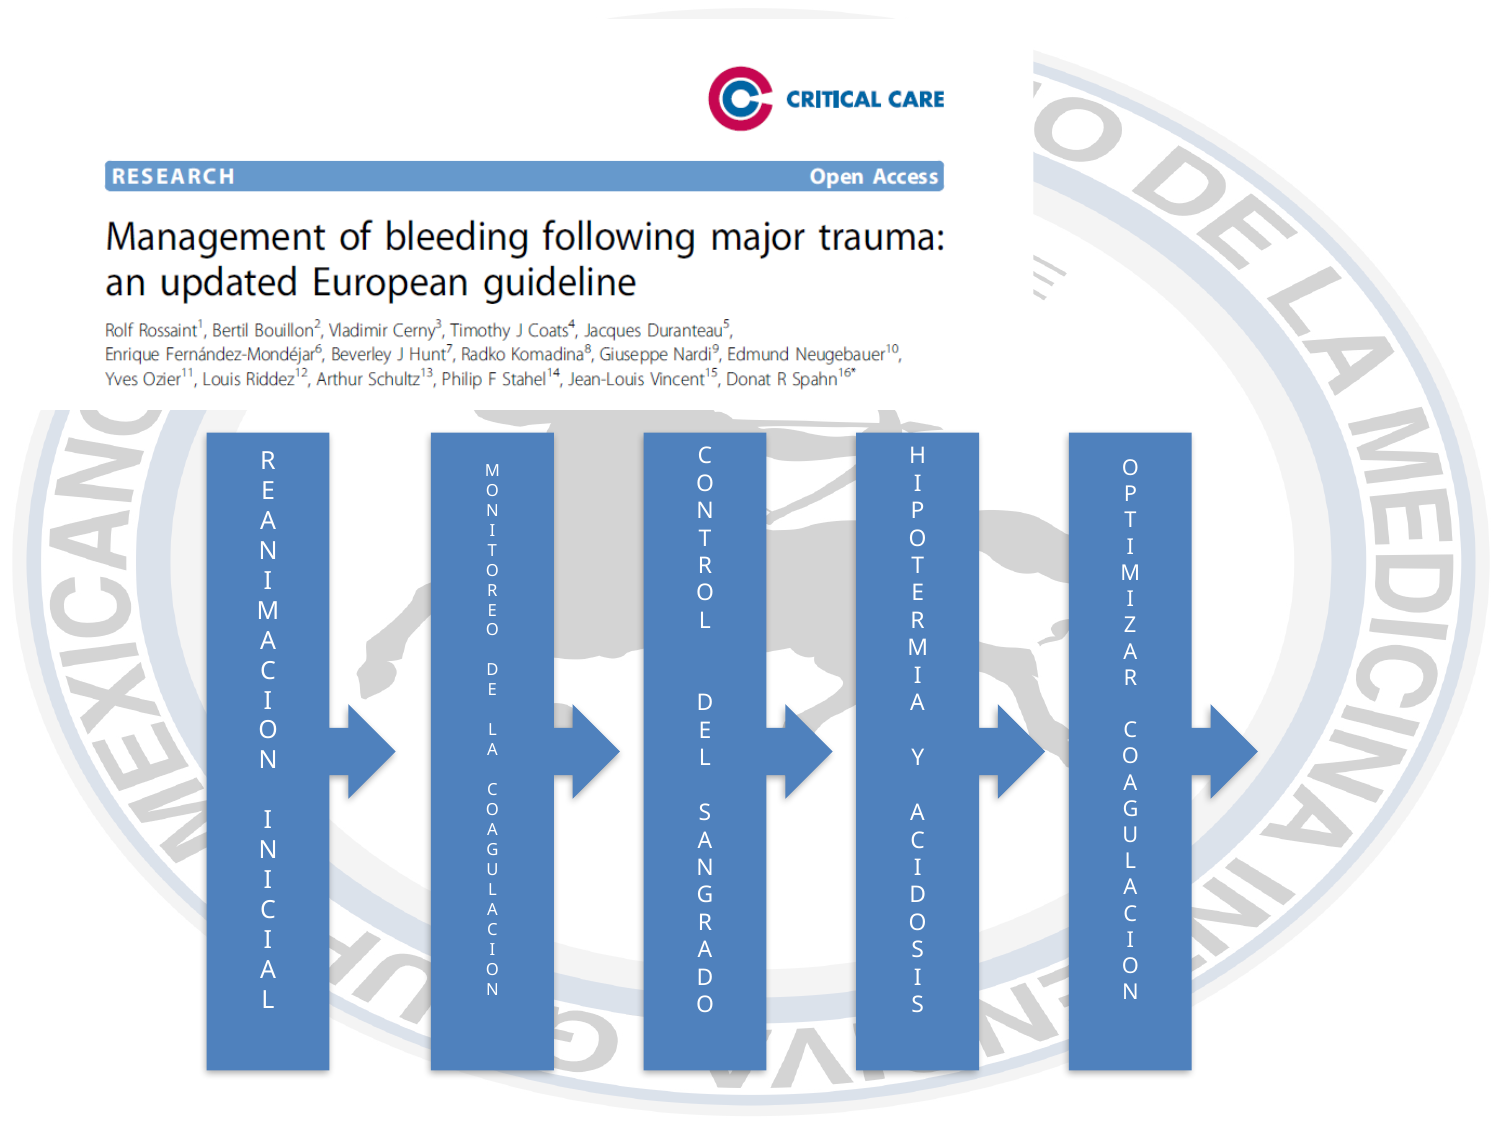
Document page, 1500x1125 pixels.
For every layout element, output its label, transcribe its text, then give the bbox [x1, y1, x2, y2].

text_box R E A N I M A C I O N I N I C I A L [204, 430, 398, 1073]
picture [17, 18, 1034, 410]
text_box O P T I M I Z A R C O A G U L A C I O N [1066, 430, 1260, 1073]
text_box C O N T R O L D E L S A N G R A D O [641, 430, 835, 1073]
text_box M O N I T O R E O D E L A C O A G U L A C I O N [428, 430, 623, 1073]
text_box H I P O T E R M I A Y A C I D O S I S [854, 430, 1048, 1073]
